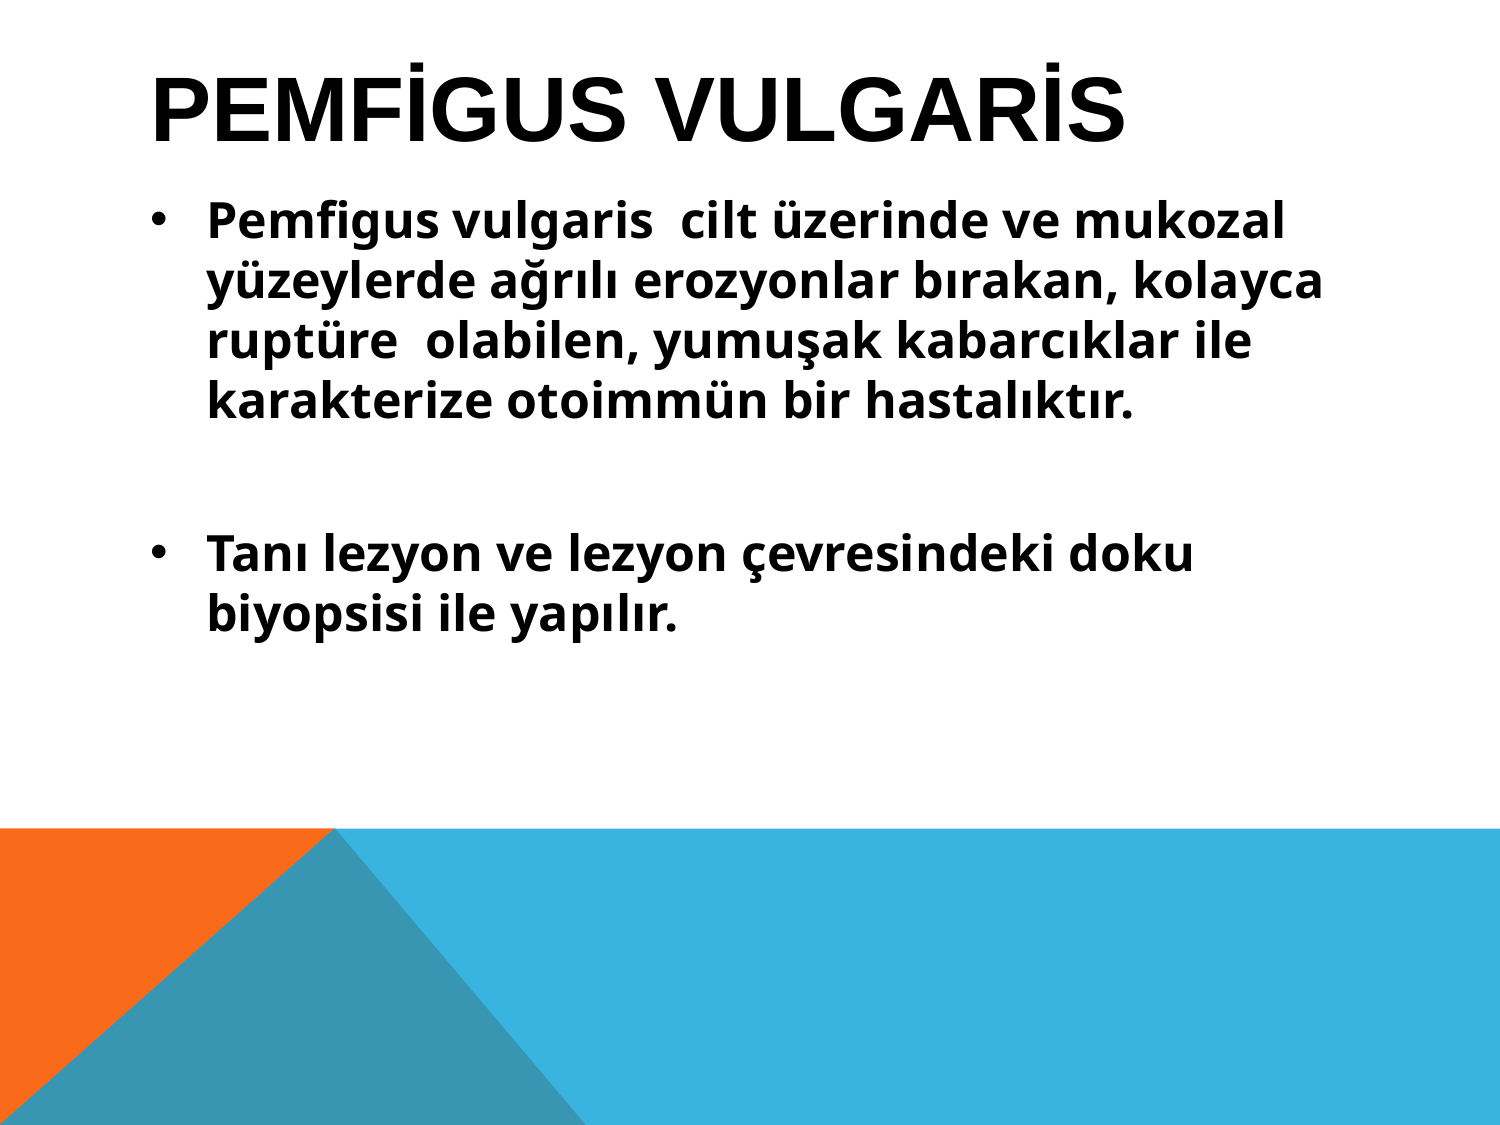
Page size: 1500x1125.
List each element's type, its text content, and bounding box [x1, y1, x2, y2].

title Pemfigus vulgaris [135, 60, 1369, 150]
list Pemfigus vulgaris cilt üzerinde ve mukozal yüzeylerde ağrılı erozyonlar bırakan, kolayca ruptüre olabilen, yumuşak kabarcıklar ile karakterize otoimmün bir hastalıktır. Tanı lezyon ve lezyon çevresindeki doku biyopsisi ile yapılır. [135, 180, 1369, 768]
